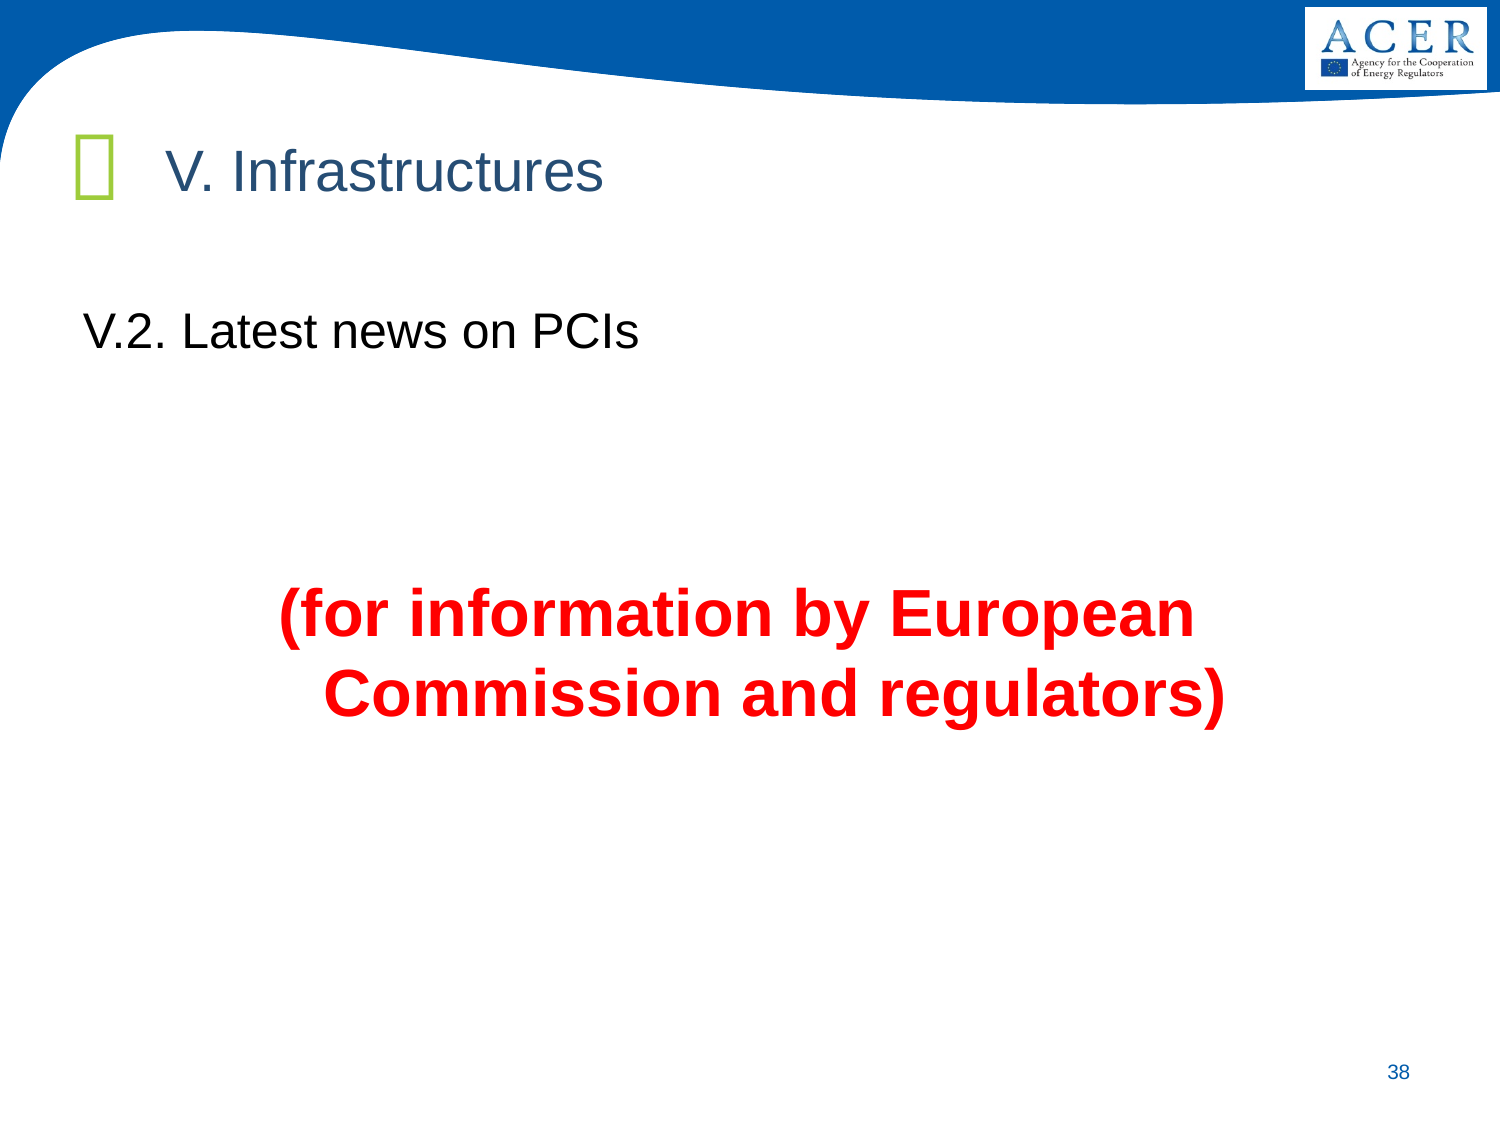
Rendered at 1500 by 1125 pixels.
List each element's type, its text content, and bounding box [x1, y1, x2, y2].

picture [1305, 7, 1487, 90]
text_box V. Infrastructures [135, 125, 1449, 211]
text_box (for information by European Commission and regulators) [88, 562, 1388, 738]
text_box V.2. Latest news on PCIs [53, 278, 739, 366]
